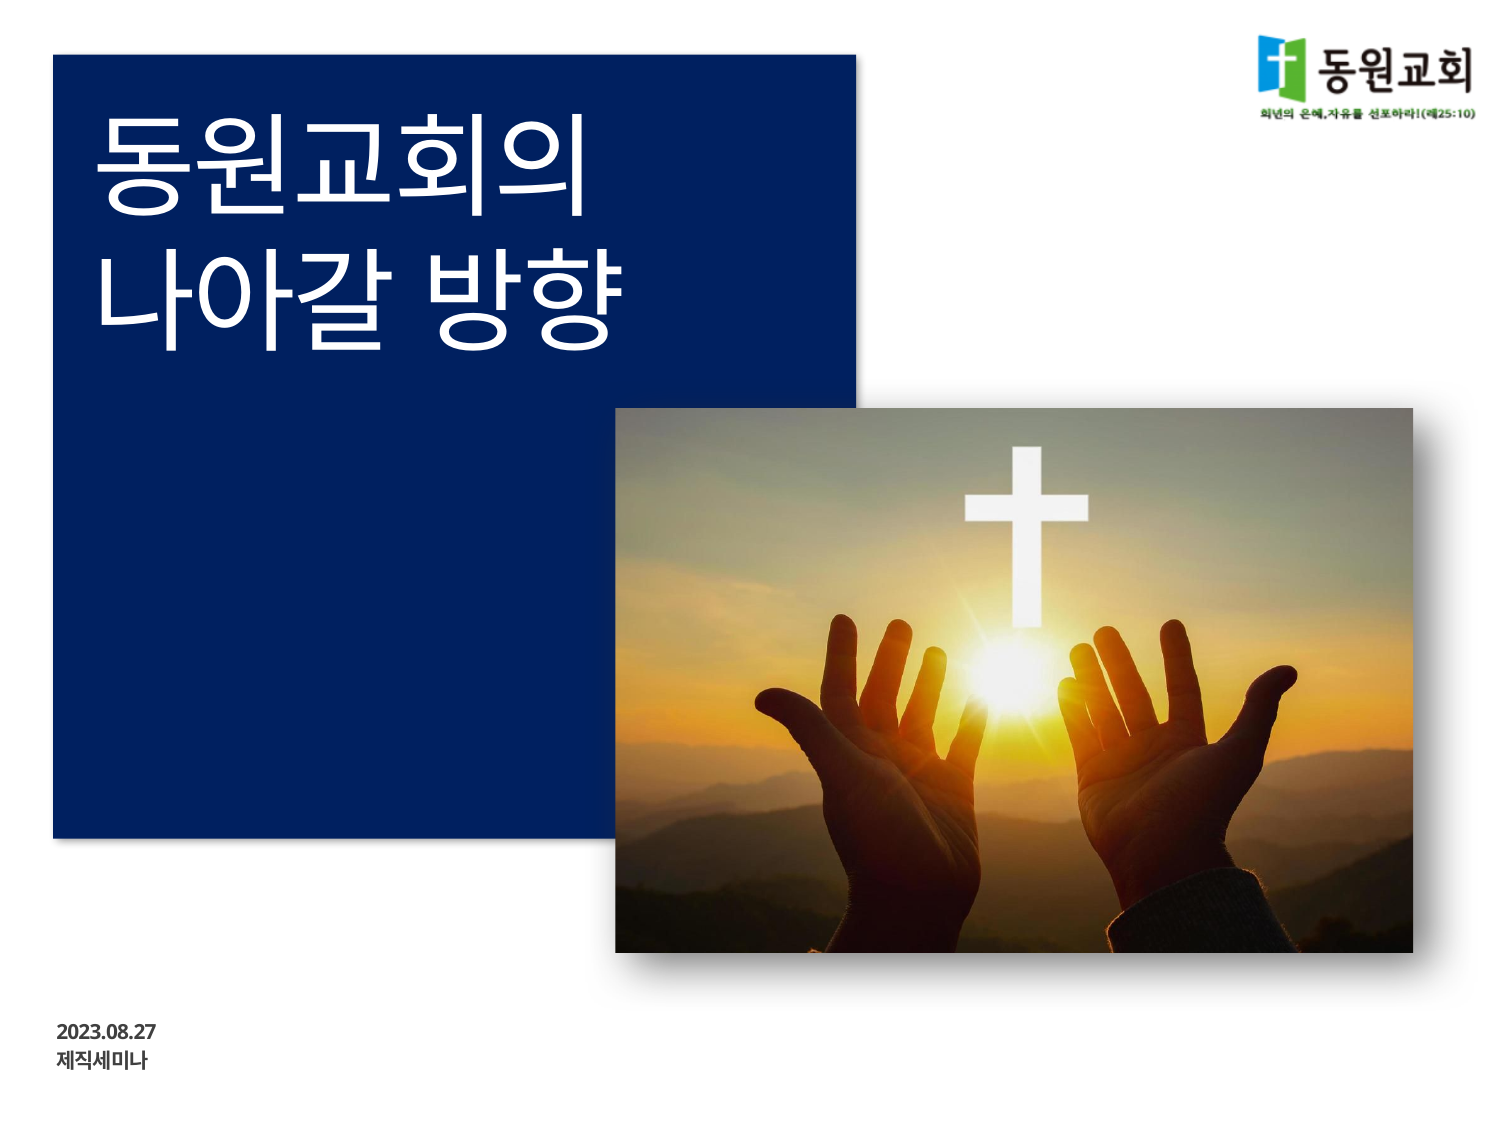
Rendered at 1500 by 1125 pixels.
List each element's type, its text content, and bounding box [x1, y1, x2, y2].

title 동원교회의 나아갈 방향 [77, 87, 1211, 329]
picture [615, 408, 1414, 953]
subtitle 2023.08.27 제직세미나 [41, 1011, 538, 1106]
picture [1252, 19, 1500, 138]
text_box [51, 52, 858, 841]
